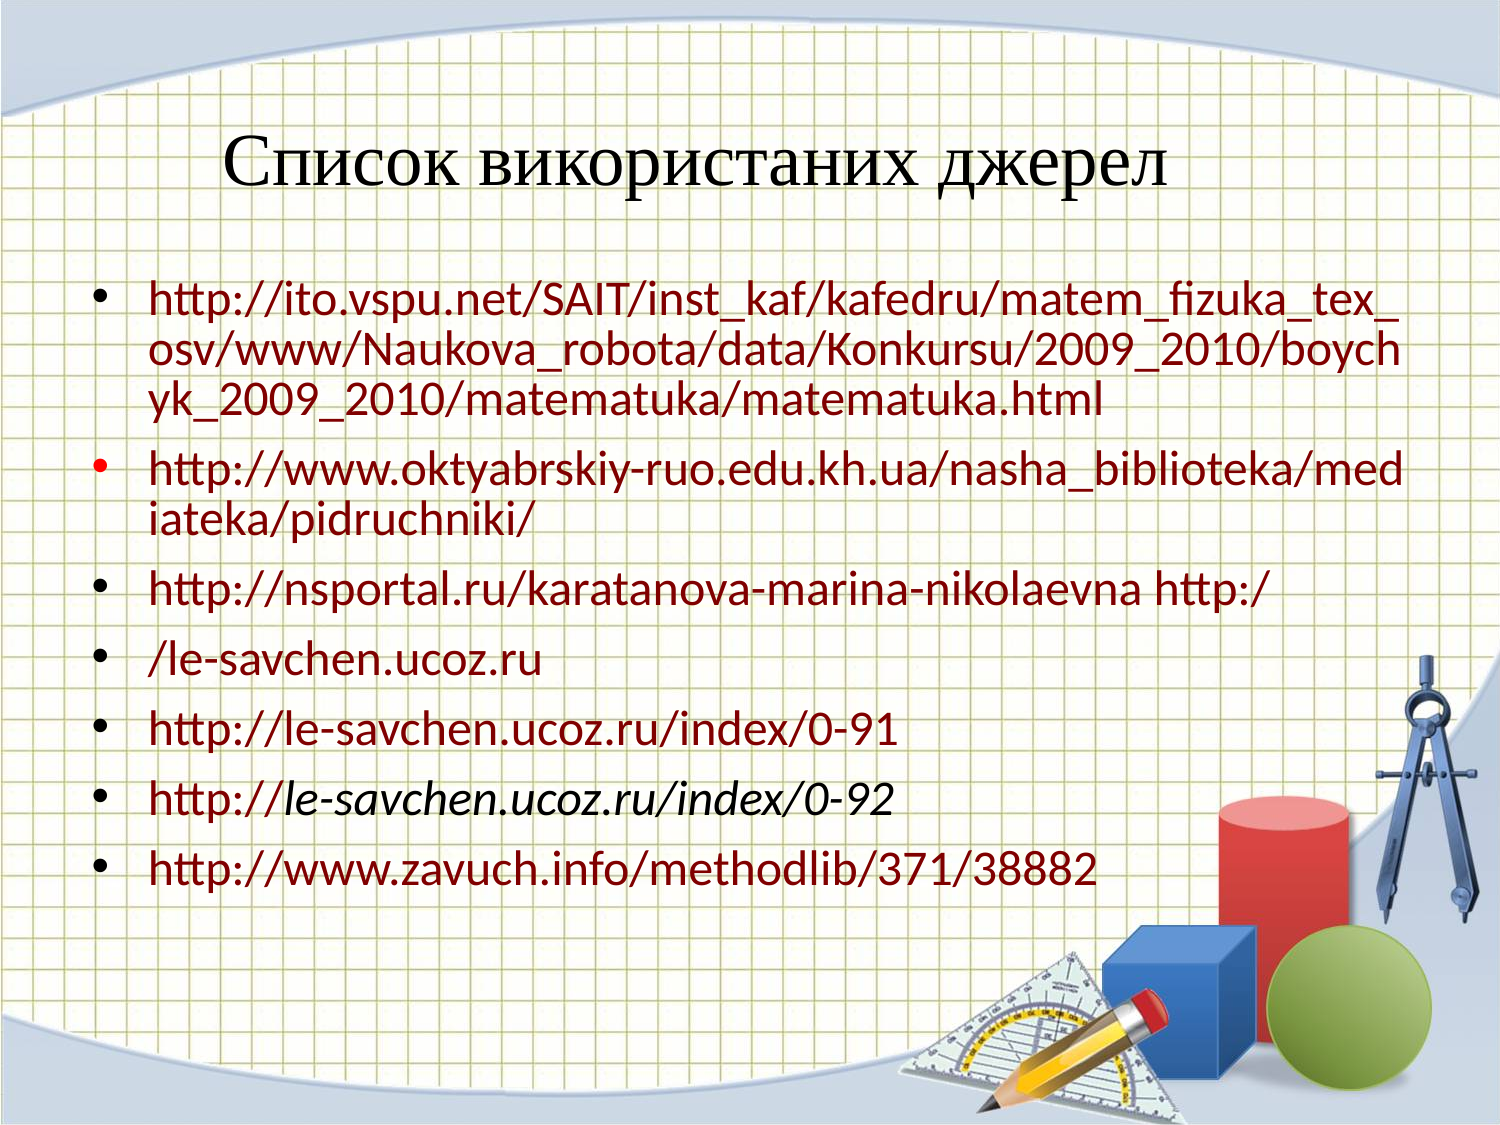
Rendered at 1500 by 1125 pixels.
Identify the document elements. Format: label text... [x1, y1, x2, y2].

text_box http://ito.vspu.net/SAIT/inst_kaf/kafedru/matem_fizuka_tex_osv/www/Naukova_robota/data/Konkursu/2009_2010/boychyk_2009_2010/matematuka/matematuka.html http://www.oktyabrskiy-ruo.edu.kh.ua/nasha_biblioteka/mediateka/pidruchniki/ http://nsportal.ru/karatanova-marina-nikolaevna http:/ /le-savchen.ucoz.ru http://le-savchen.ucoz.ru/index/0-91 http://le-savchen.ucoz.ru/index/0-92 http://www.zavuch.info/methodlib/371/38882 [76, 257, 1425, 1067]
picture [0, 0, 1500, 1125]
title Список використаних джерел [194, 54, 1198, 256]
